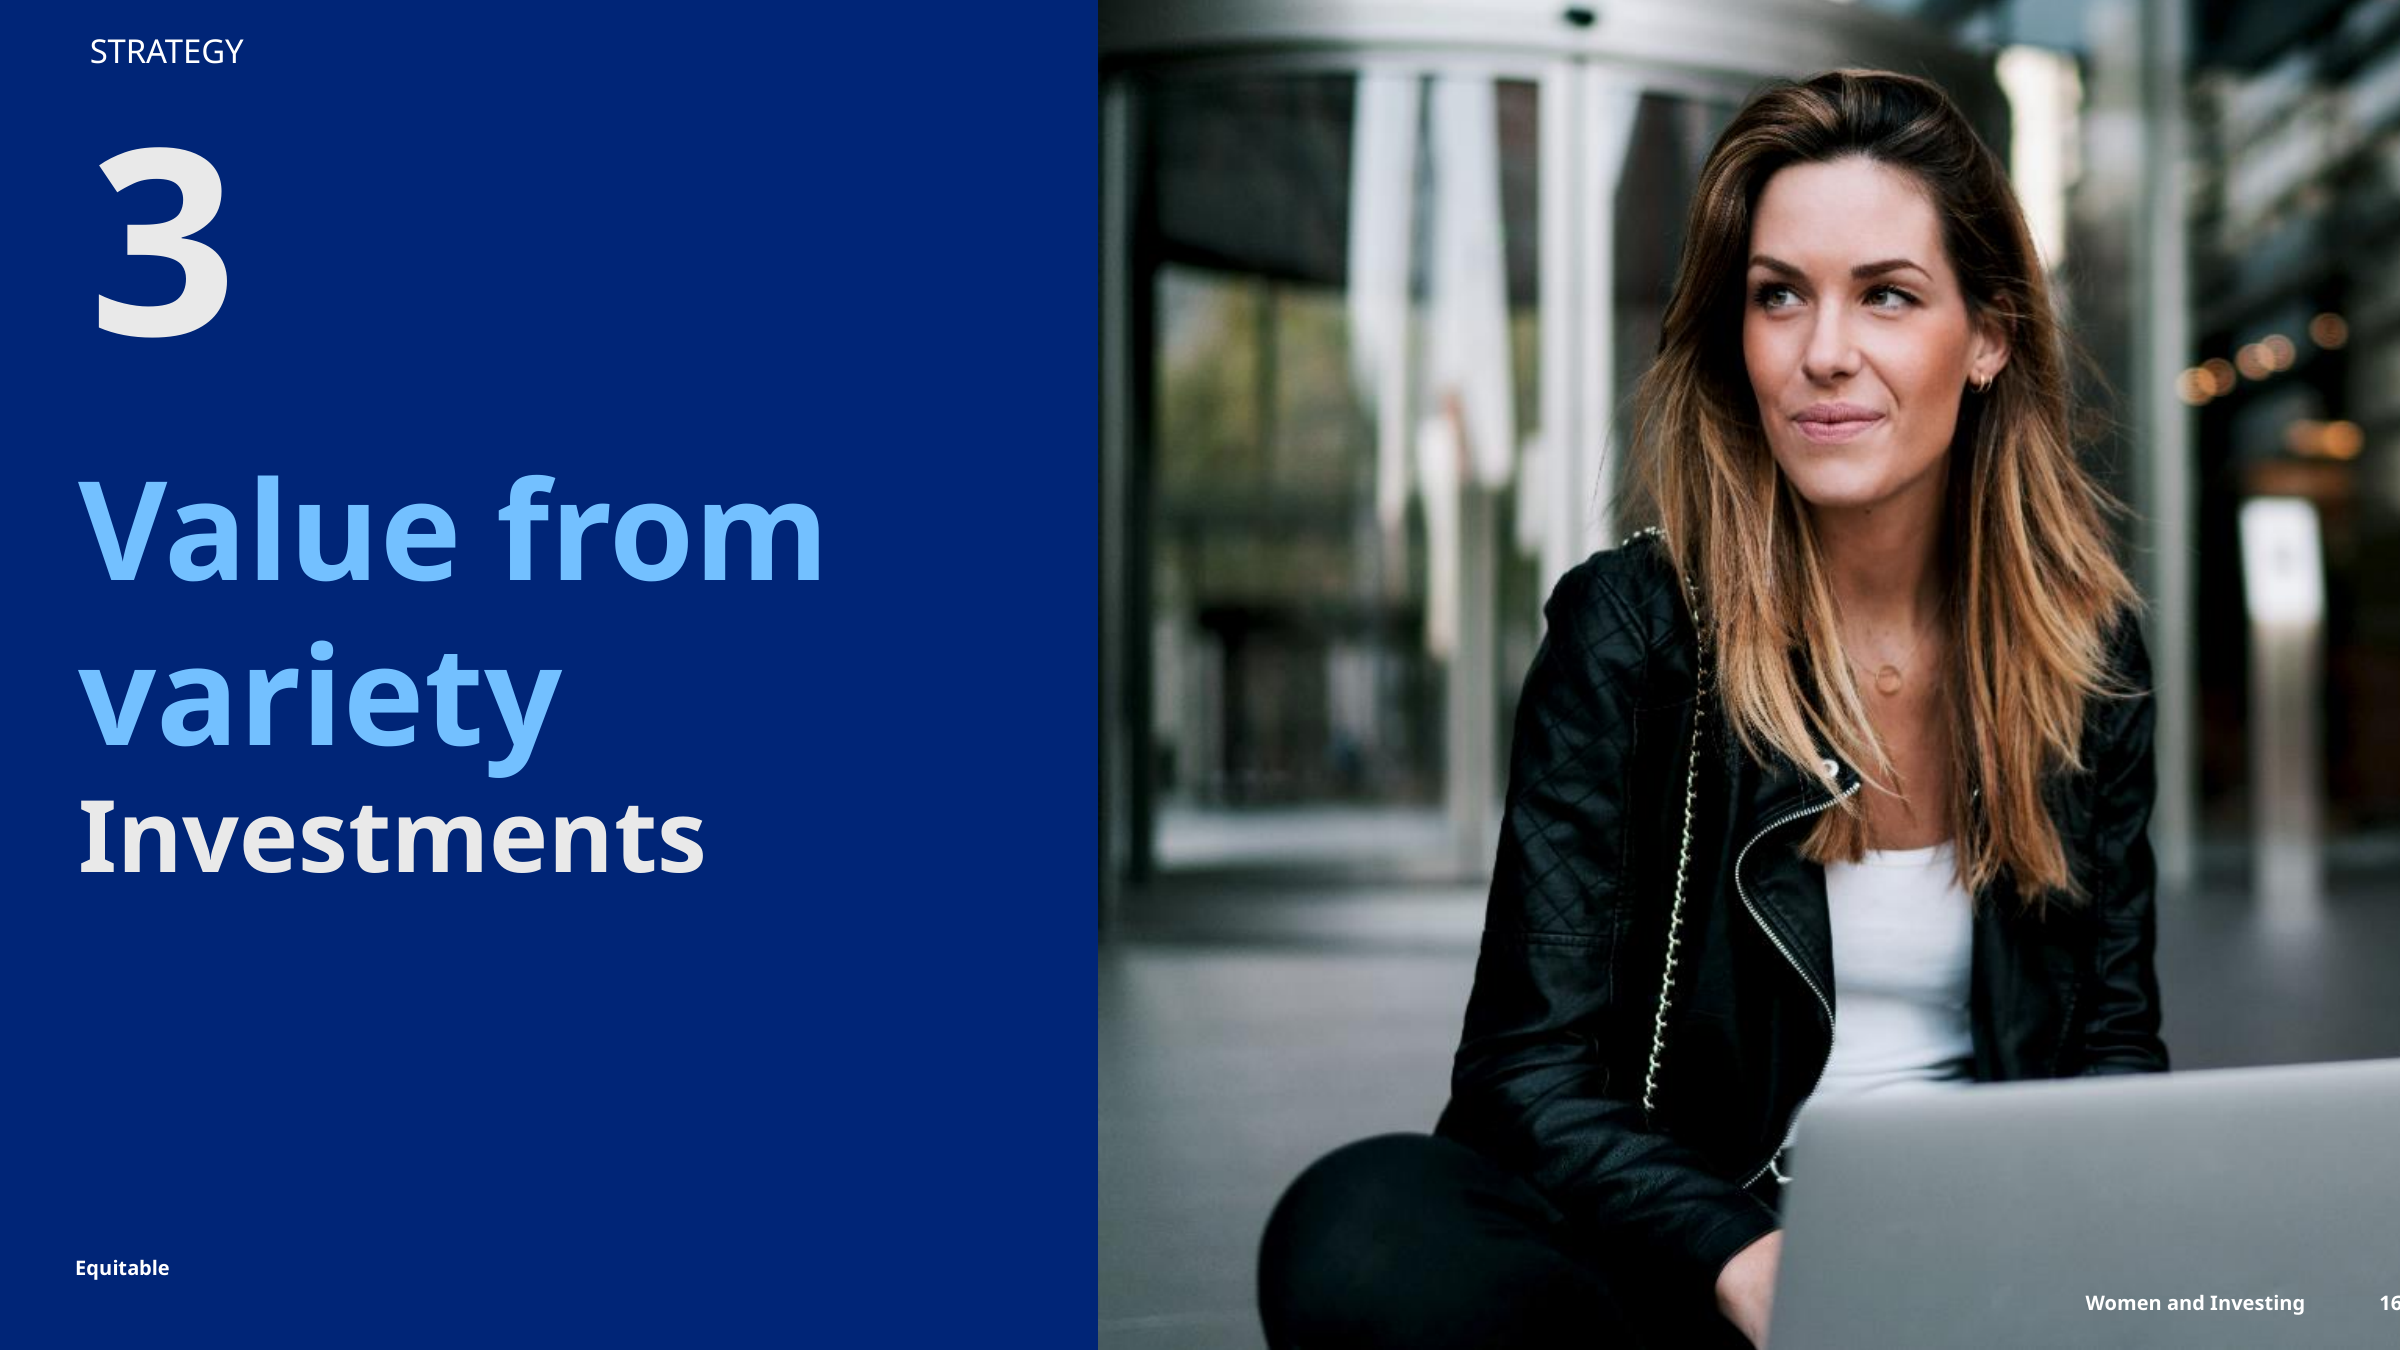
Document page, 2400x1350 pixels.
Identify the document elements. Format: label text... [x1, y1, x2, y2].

subtitle Value from variety Investments [63, 435, 1018, 899]
text_box STRATEGY 3 [74, 23, 476, 399]
picture [1095, 0, 2400, 1350]
